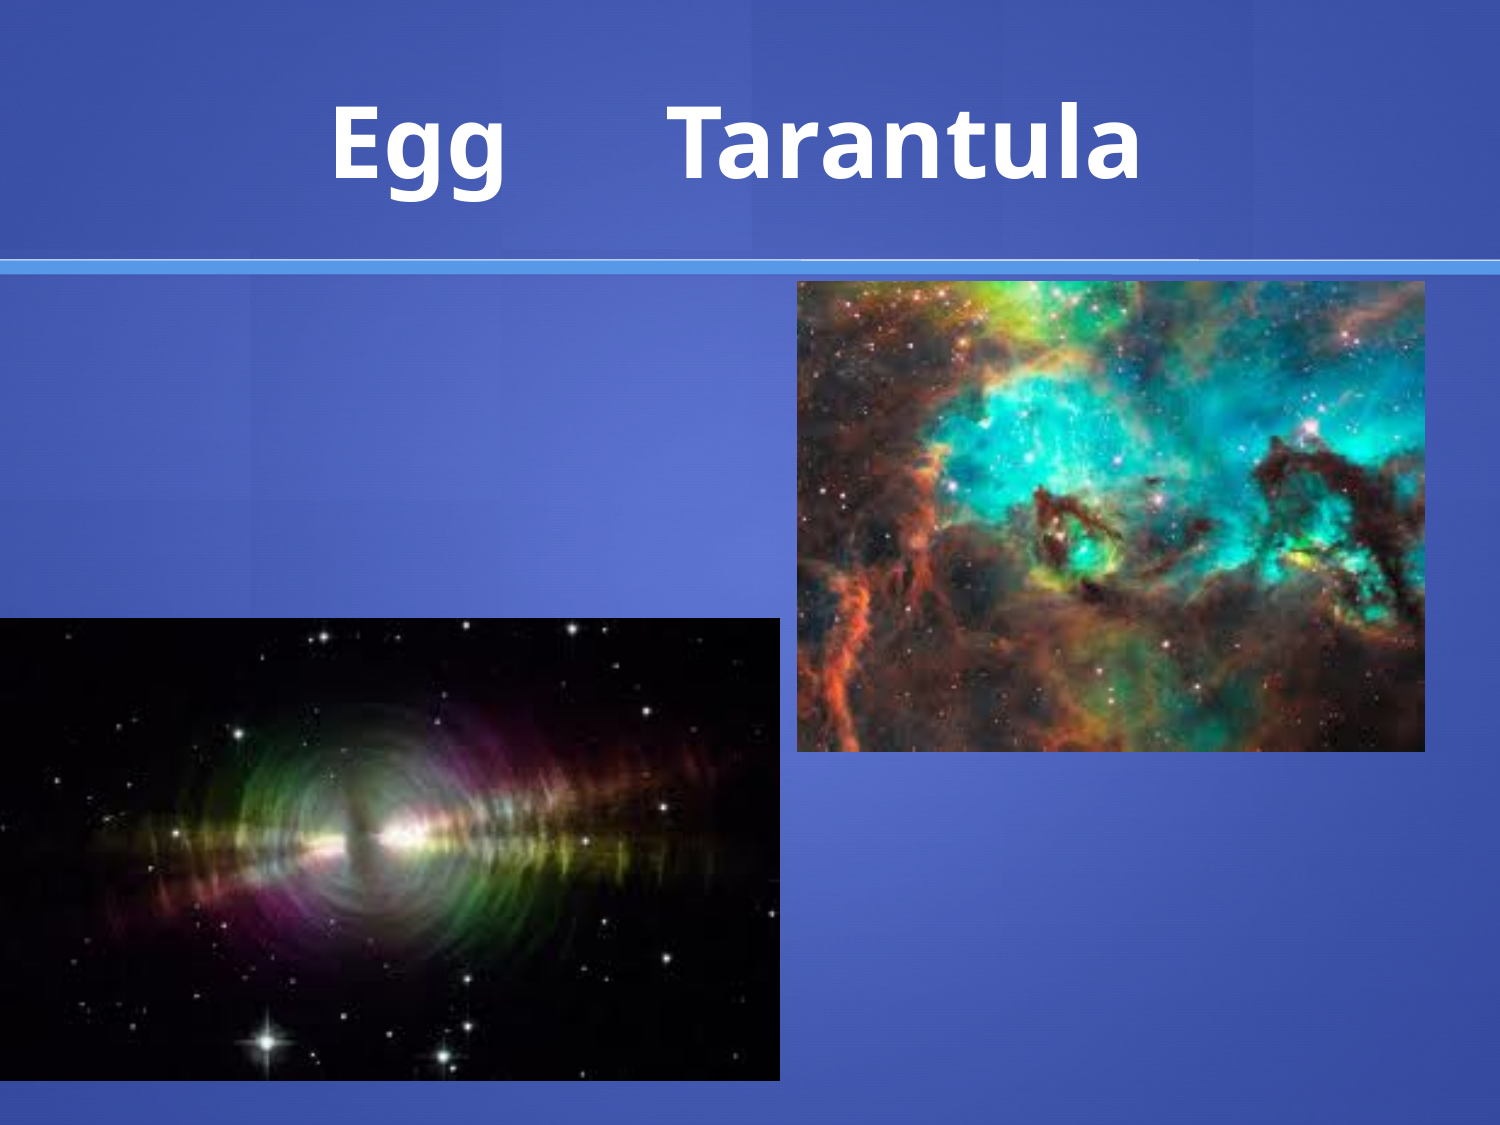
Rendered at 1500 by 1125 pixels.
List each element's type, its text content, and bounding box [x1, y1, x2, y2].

title Egg Tarantula [75, 45, 1425, 233]
picture [0, 617, 781, 1082]
picture [796, 280, 1426, 753]
